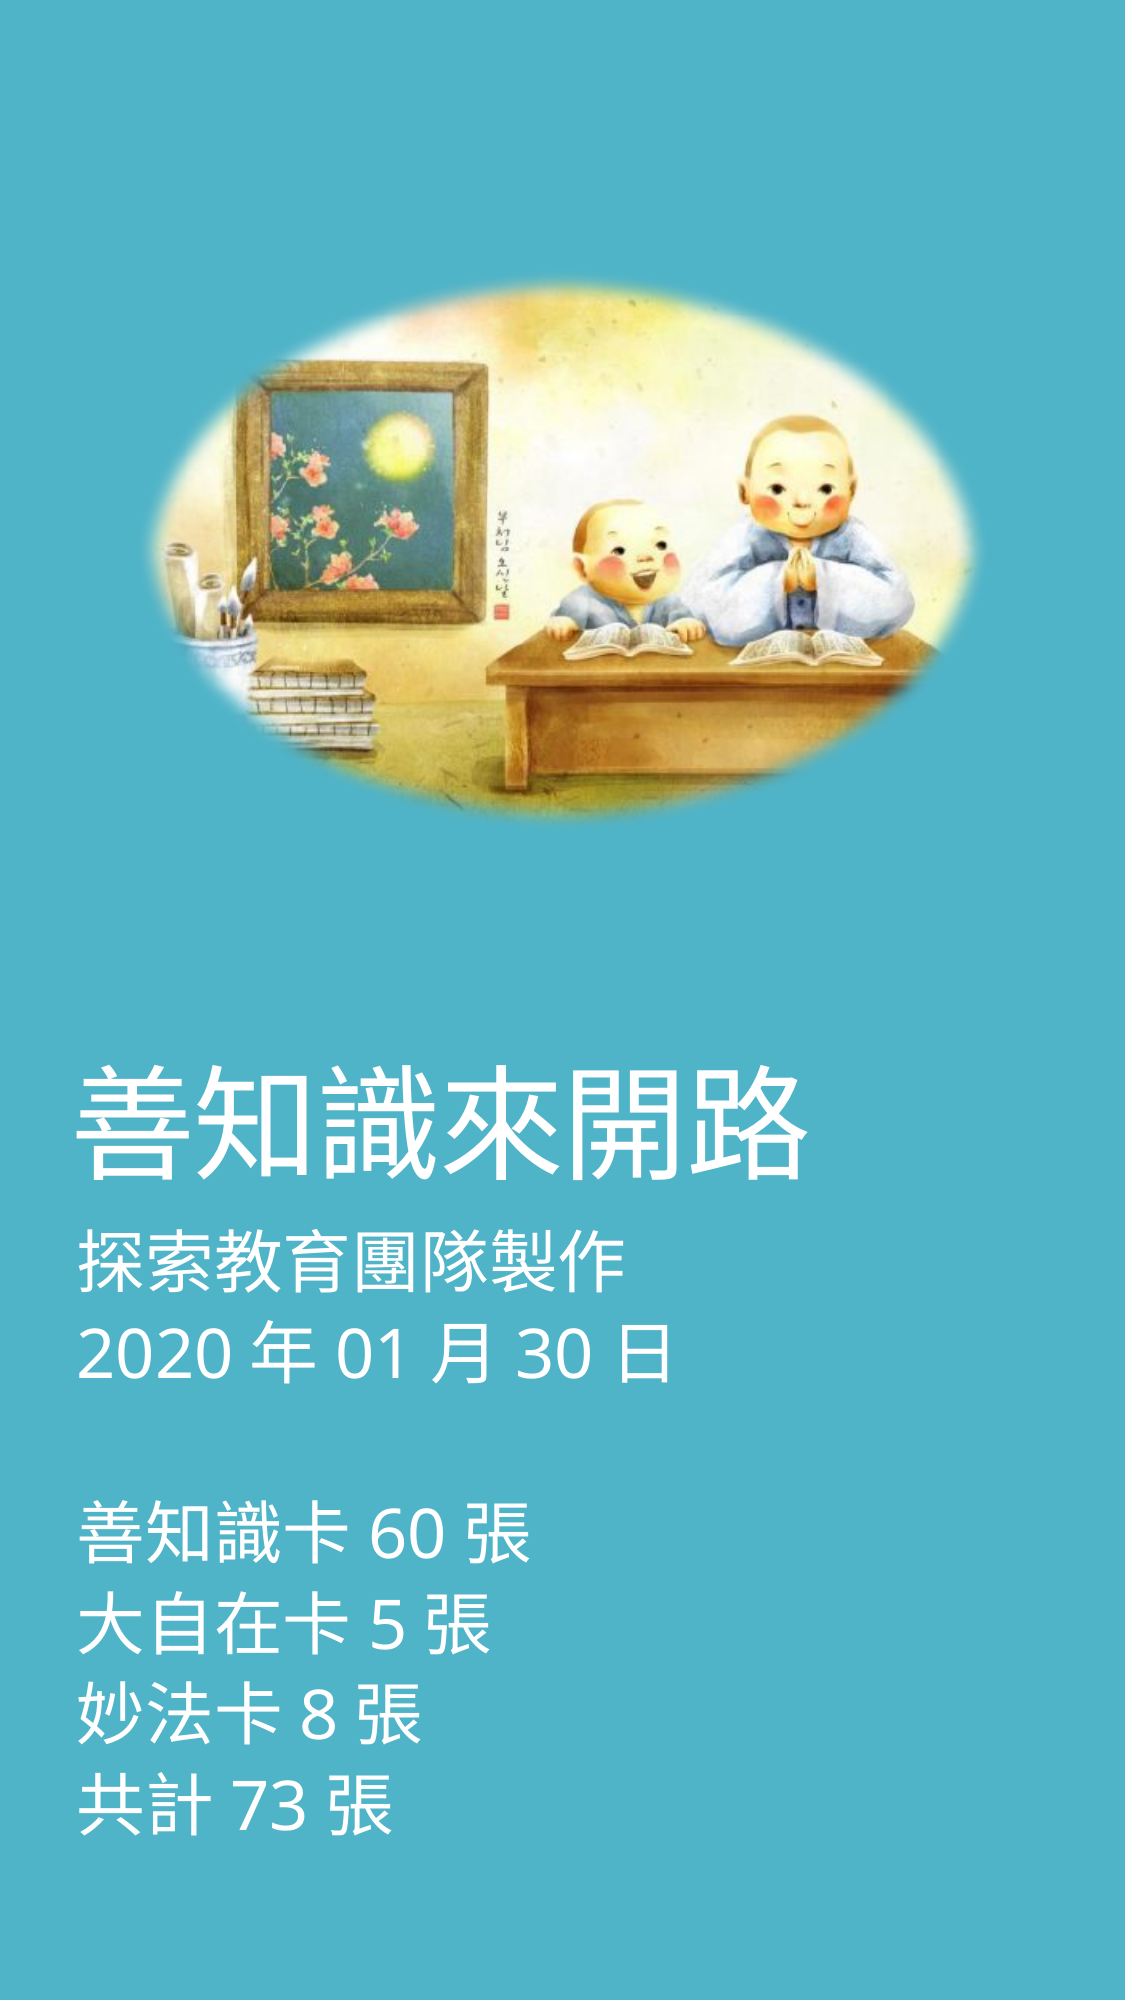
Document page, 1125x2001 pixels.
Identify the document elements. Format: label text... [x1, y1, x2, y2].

picture [136, 269, 989, 832]
subtitle 探索教育團隊製作 2020年01月30日 善知識卡60張 大自在卡5張 妙法卡8張 共計73張 [61, 1224, 914, 1919]
title 善知識來開路 [55, 961, 1051, 1203]
